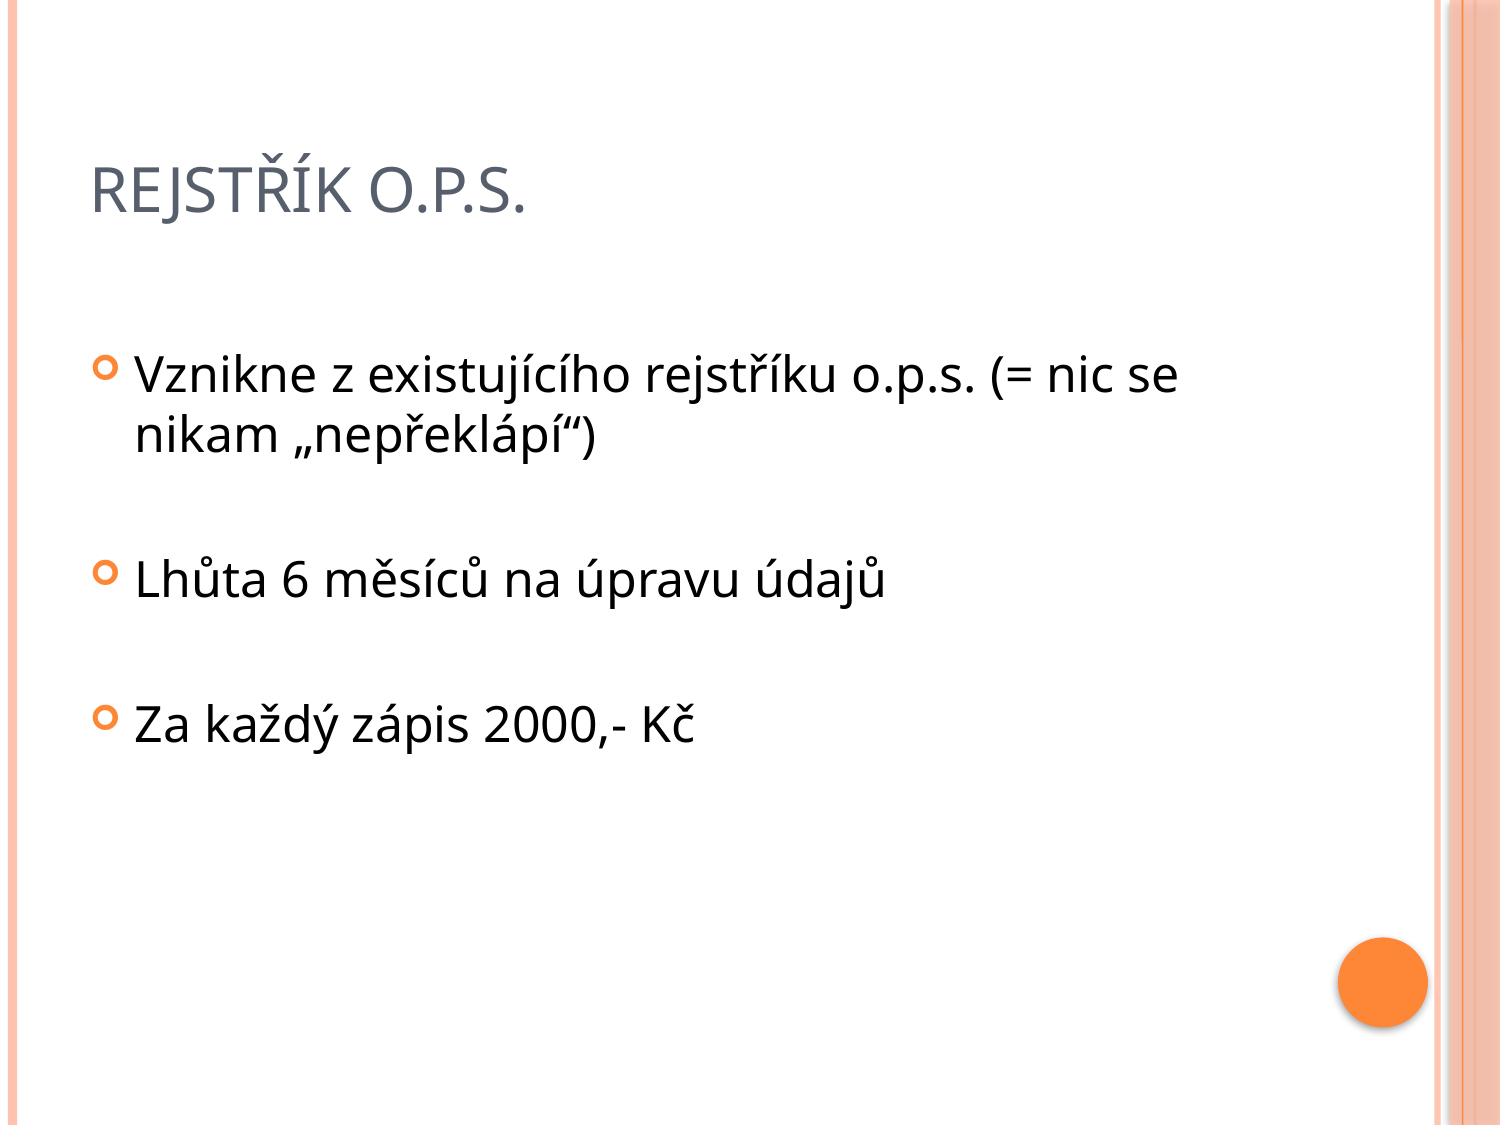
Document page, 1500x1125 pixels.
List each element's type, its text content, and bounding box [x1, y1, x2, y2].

title Rejstřík o.p.s. [75, 45, 1300, 233]
list Vznikne z existujícího rejstříku o.p.s. (= nic se nikam „nepřeklápí“) Lhůta 6 měsíců na úpravu údajů Za každý zápis 2000,- Kč [75, 262, 1300, 1062]
